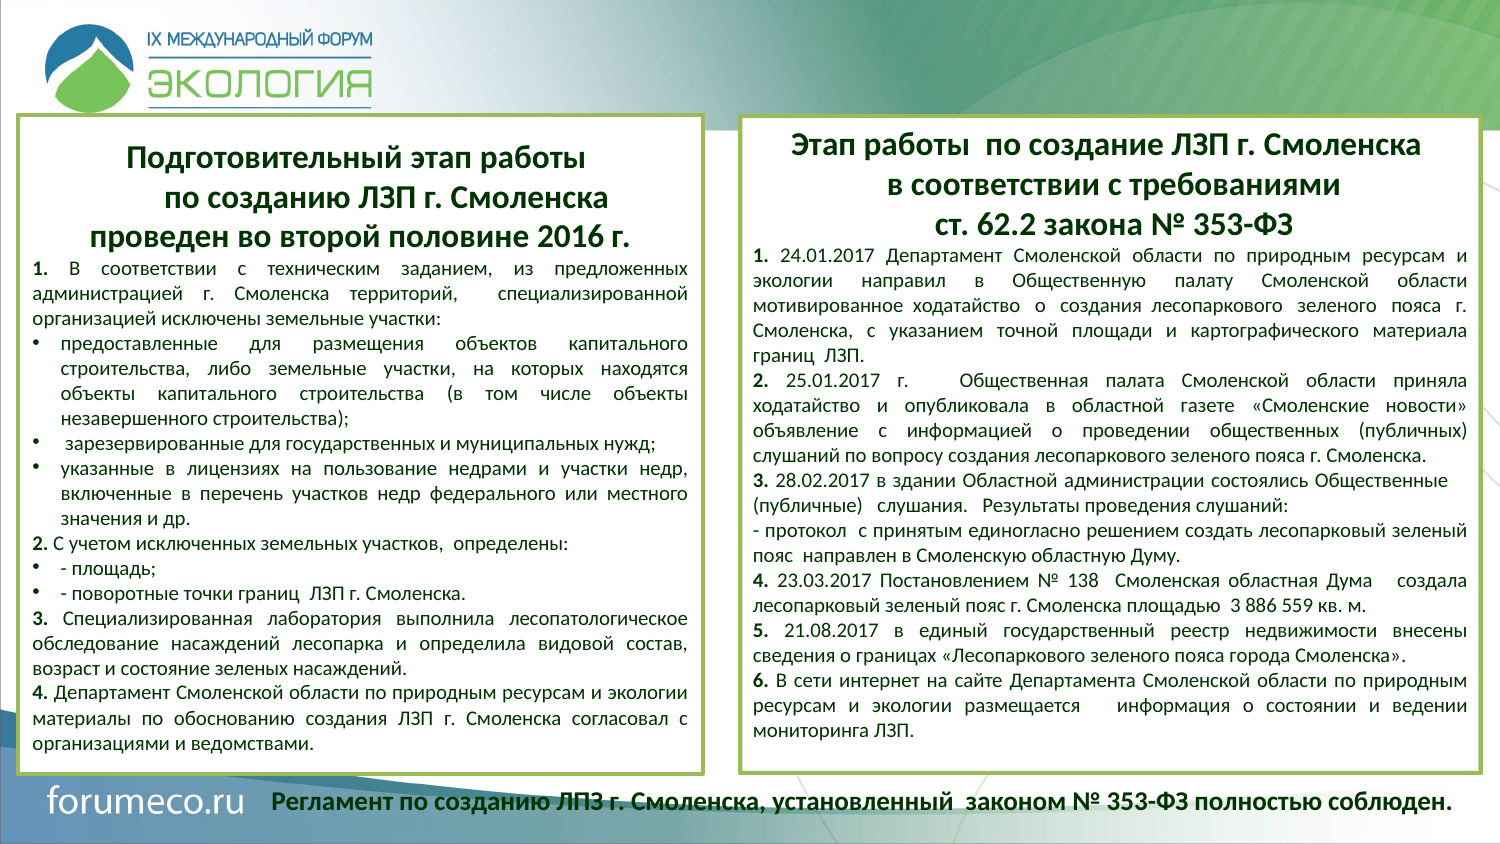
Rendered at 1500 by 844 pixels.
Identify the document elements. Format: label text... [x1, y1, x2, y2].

text_box Регламент по созданию ЛПЗ г. Смоленска, установленный законом № 353-ФЗ полностью соблюден. [242, 776, 1483, 824]
picture [0, 0, 1500, 844]
text_box Подготовительный этап работы по созданию ЛЗП г. Смоленска проведен во второй половине 2016 г. 1. В соответствии с техническим заданием, из предложенных администрацией г. Смоленска территорий, специализированной организацией исключены земельные участки: предоставленные для размещения объектов капитального строительства, либо земельные участки, на которых находятся объекты капитального строительства (в том числе объекты незавершенного строительства); зарезервированные для государственных и муниципальных нужд; указанные в лицензиях на пользование недрами и участки недр, включенные в перечень участков недр федерального или местного значения и др. 2. С учетом исключенных земельных участков, определены: - площадь; - поворотные точки границ ЛЗП г. Смоленска. 3. Специализированная лаборатория выполнила лесопатологическое обследование насаждений лесопарка и определила видовой состав, возраст и состояние зеленых насаждений. 4. Департамент Смоленской области по природным ресурсам и экологии материалы по обоснованию создания ЛЗП г. Смоленска согласовал с организациями и ведомствами. [16, 113, 705, 776]
